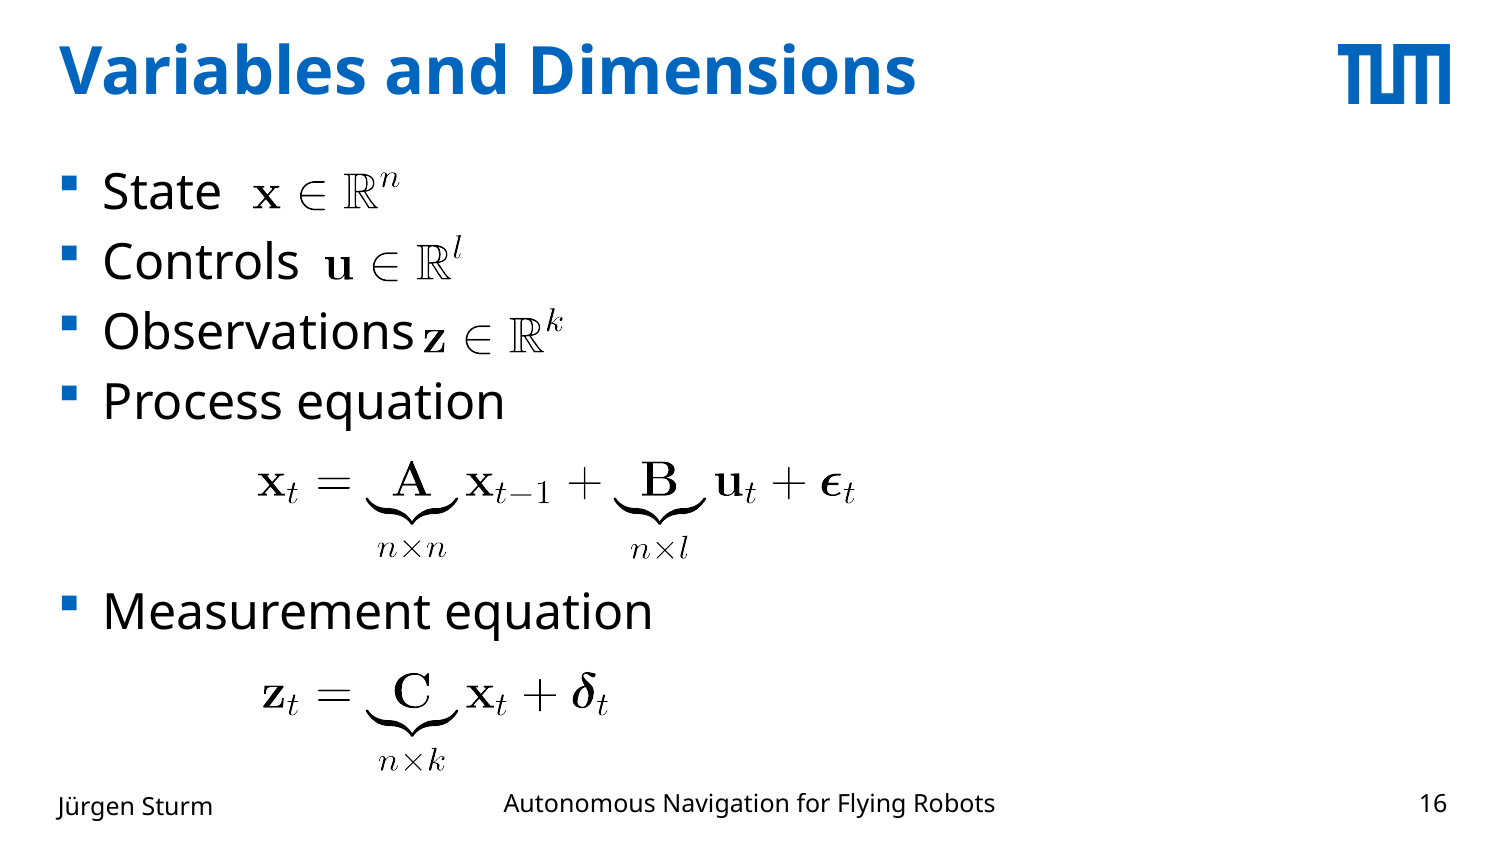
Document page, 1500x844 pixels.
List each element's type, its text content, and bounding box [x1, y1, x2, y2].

picture [253, 459, 855, 560]
picture [420, 306, 563, 358]
title Variables and Dimensions [59, 27, 1314, 110]
footer Autonomous Navigation for Flying Robots [337, 784, 1163, 825]
list State Controls Observations Process equation Measurement equation [57, 159, 1448, 754]
picture [324, 234, 463, 285]
slide_number 16 [1074, 785, 1448, 825]
picture [249, 171, 401, 214]
picture [1338, 44, 1450, 104]
picture [262, 671, 609, 773]
slide_number Jürgen Sturm [57, 785, 337, 825]
